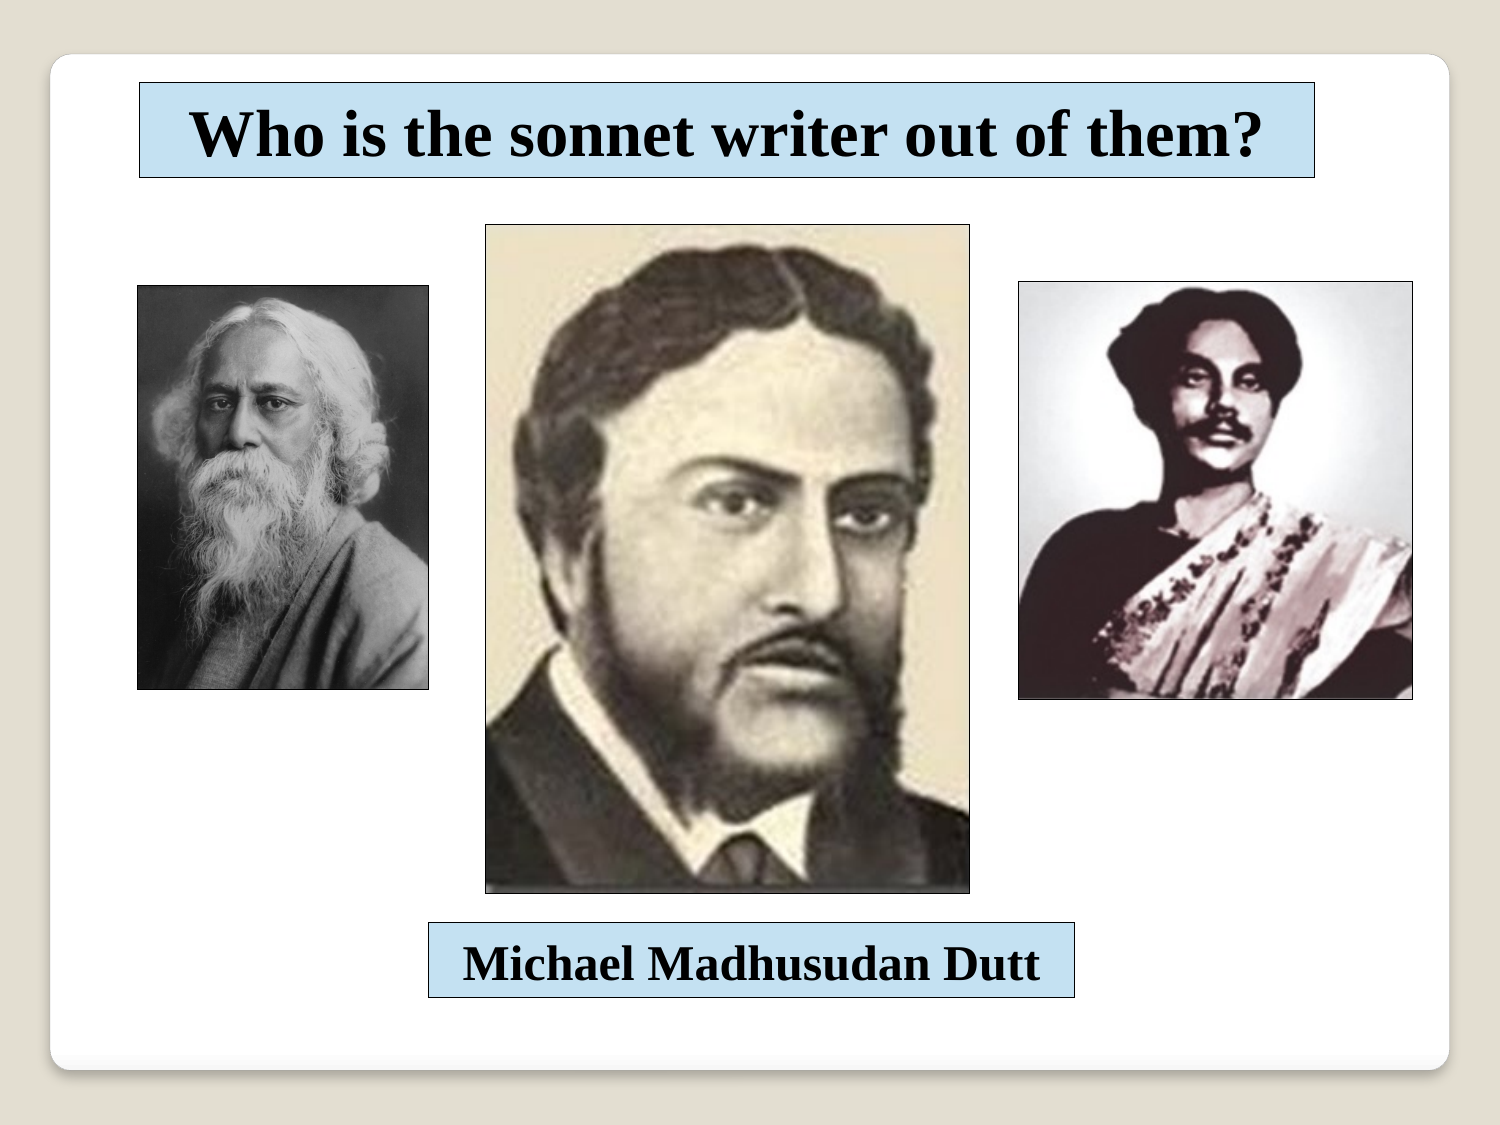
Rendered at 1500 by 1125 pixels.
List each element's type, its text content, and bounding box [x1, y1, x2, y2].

text_box Michael Madhusudan Dutt [428, 922, 1075, 998]
picture [484, 224, 970, 895]
text_box Who is the sonnet writer out of them? [139, 82, 1315, 178]
picture [137, 284, 429, 691]
picture [1018, 281, 1413, 701]
